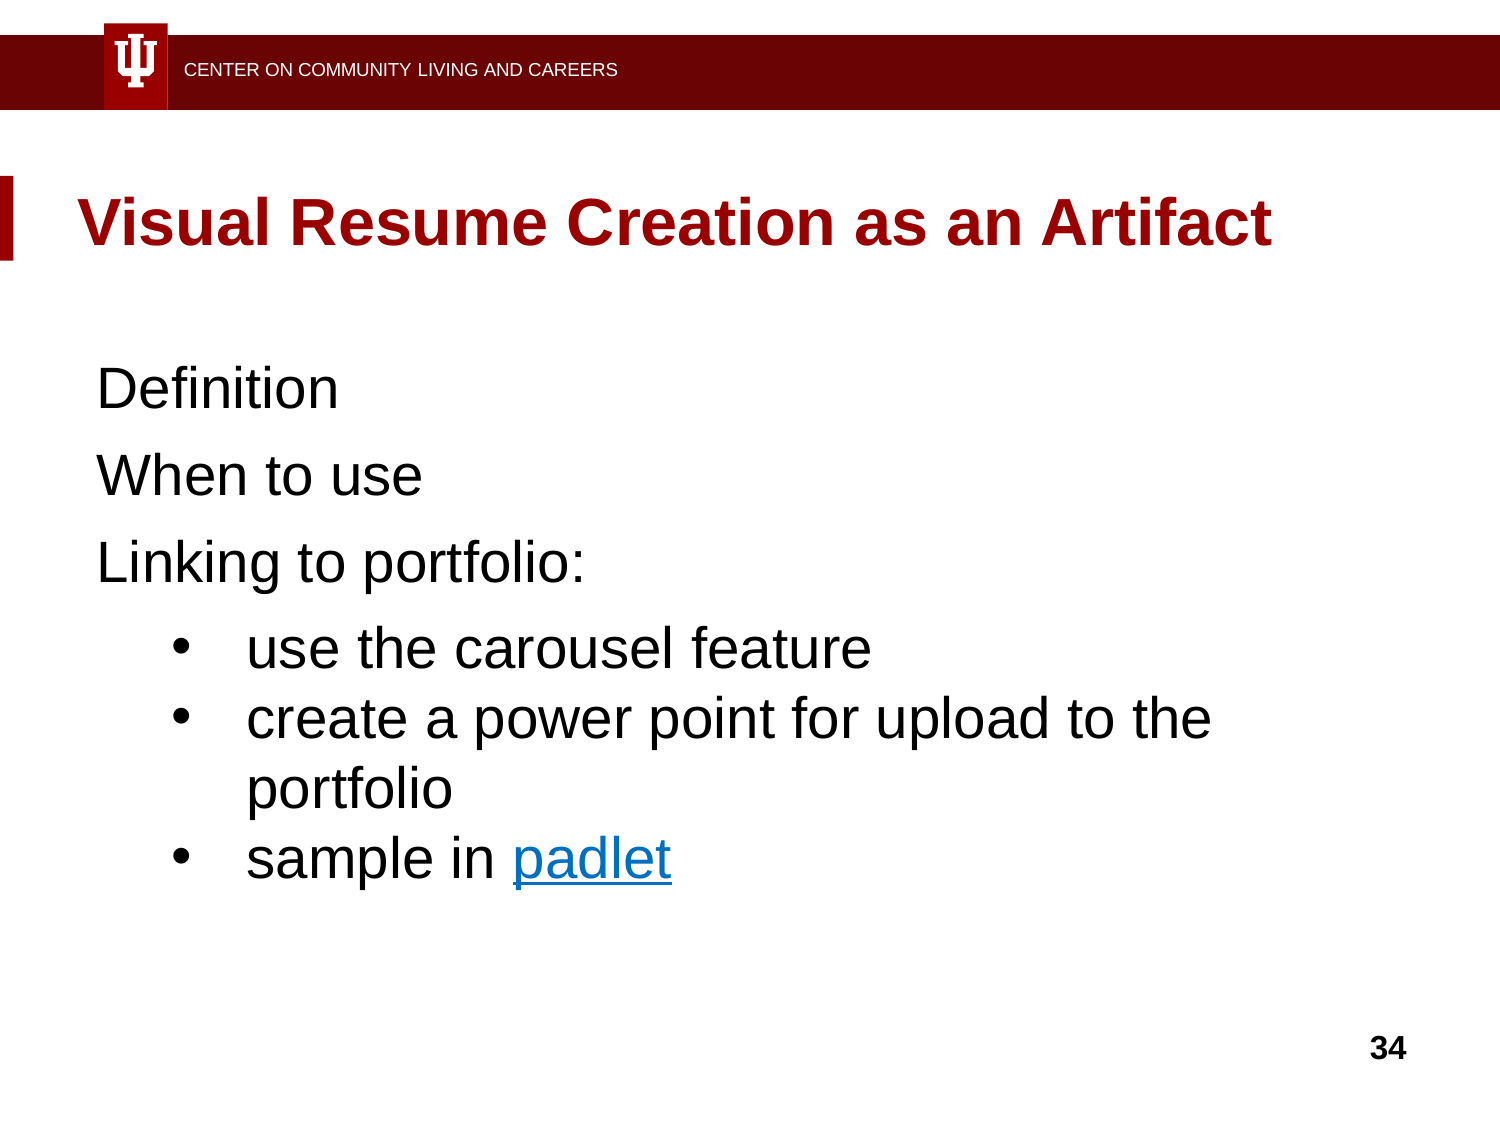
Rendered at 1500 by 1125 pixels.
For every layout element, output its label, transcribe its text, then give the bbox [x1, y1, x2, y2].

text_box CENTER ON COMMUNITY LIVING AND CAREERS [0, 35, 1500, 81]
text_box Definition When to use Linking to portfolio: use the carousel feature create a power point for upload to the portfolio sample in padlet [81, 342, 1438, 1125]
title Visual Resume Creation as an Artifact [75, 176, 1351, 367]
